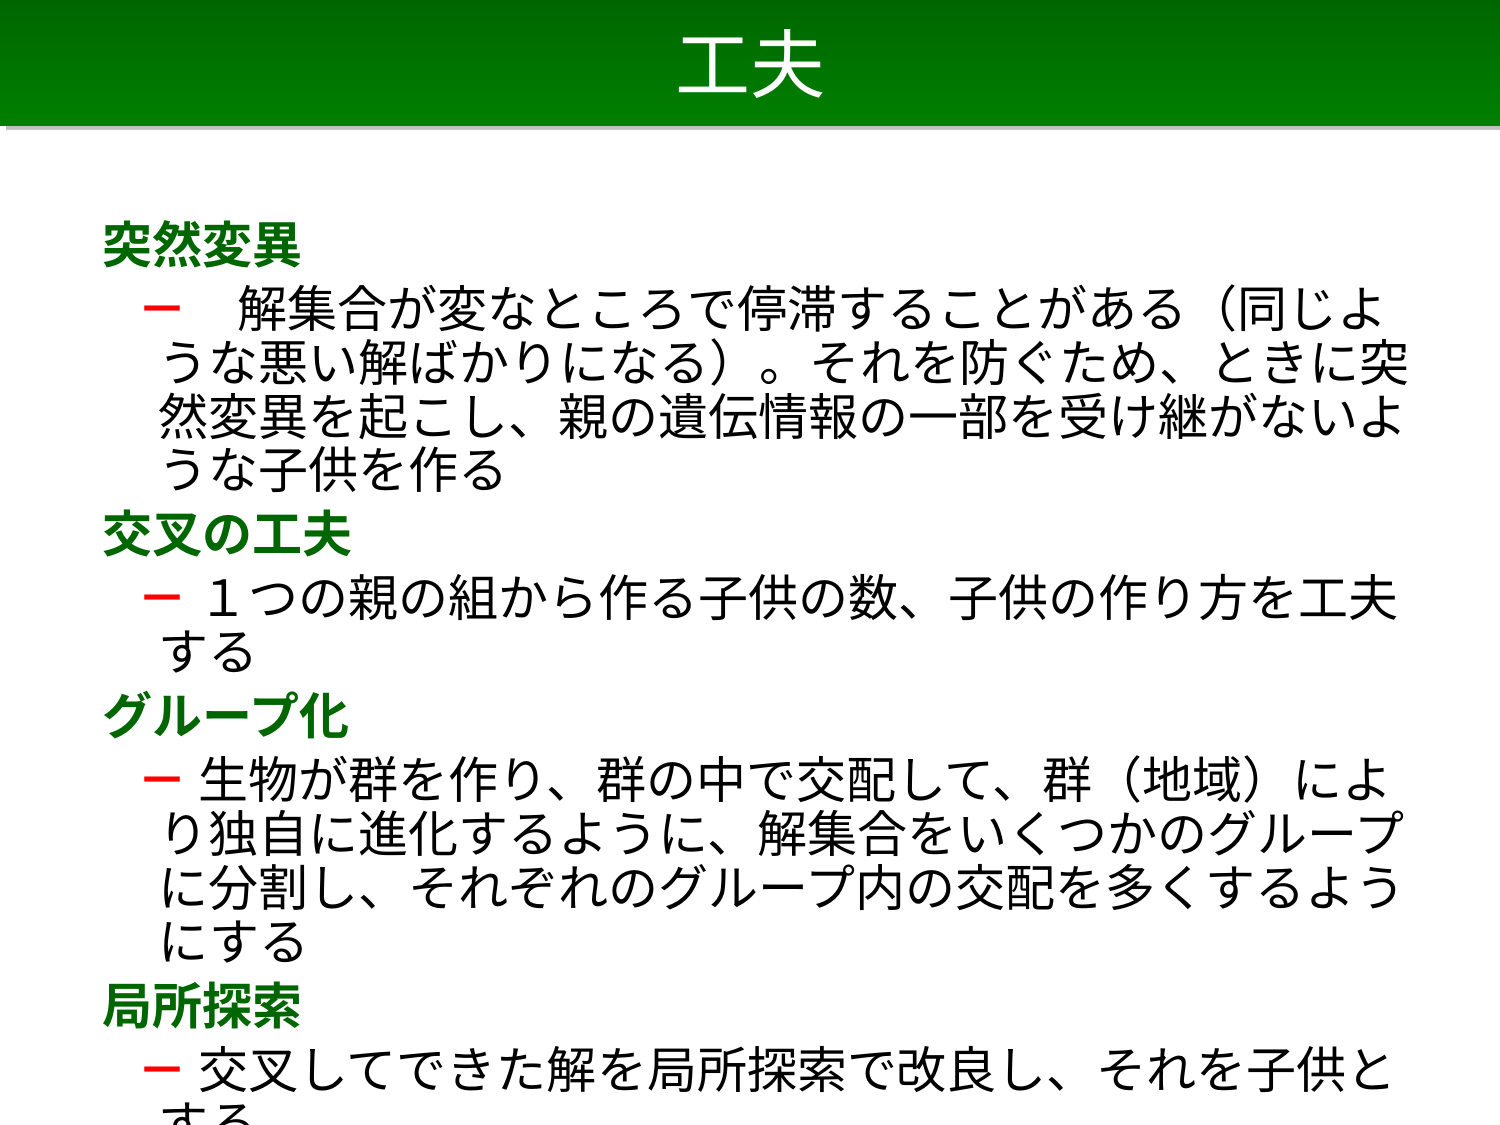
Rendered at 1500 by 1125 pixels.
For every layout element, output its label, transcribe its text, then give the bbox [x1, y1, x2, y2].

list 突然変異 － 解集合が変なところで停滞することがある（同じような悪い解ばかりになる）。それを防ぐため、ときに突然変異を起こし、親の遺伝情報の一部を受け継がないような子供を作る 交叉の工夫 － １つの親の組から作る子供の数、子供の作り方を工夫する グループ化 － 生物が群を作り、群の中で交配して、群（地域）により独自に進化するように、解集合をいくつかのグループに分割し、それぞれのグループ内の交配を多くするようにする 局所探索 － 交叉してできた解を局所探索で改良し、それを子供とする [87, 212, 1448, 1038]
title 工夫 [0, 0, 1500, 126]
